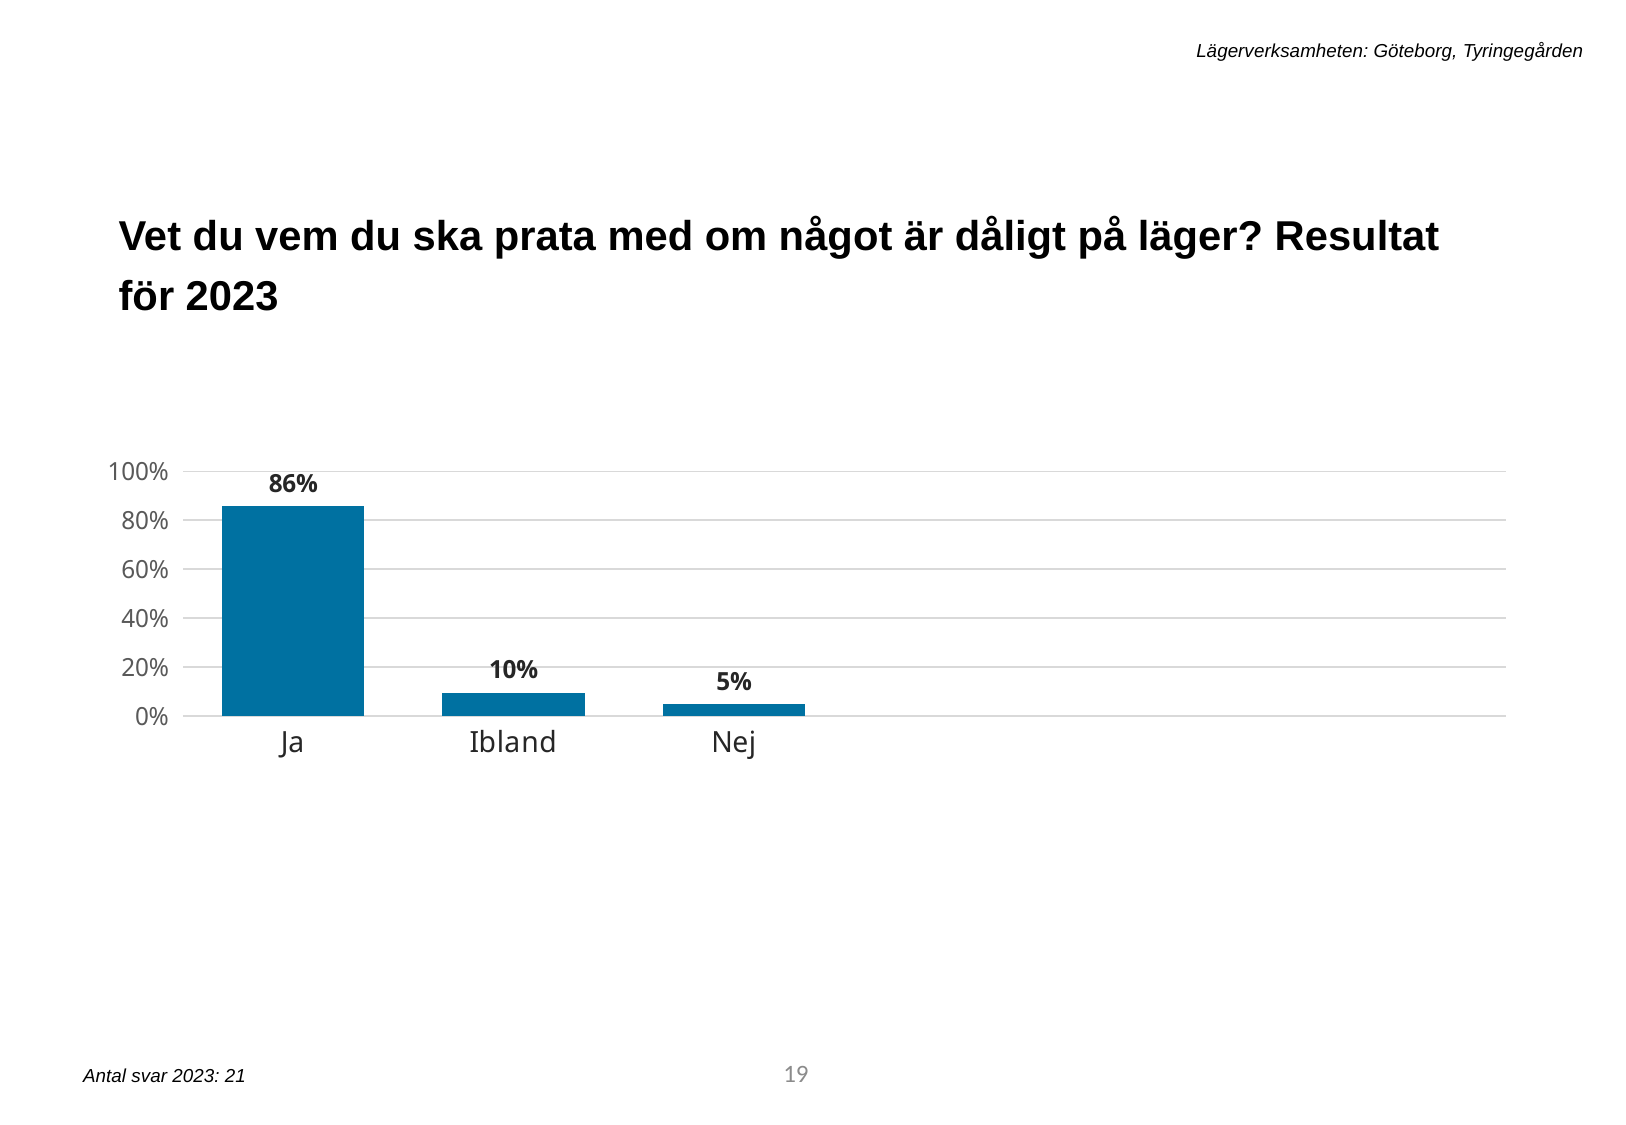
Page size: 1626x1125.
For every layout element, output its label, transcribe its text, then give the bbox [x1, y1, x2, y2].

text_box Lägerverksamheten: Göteborg, Tyringegården [269, 31, 1598, 69]
text_box Vet du vem du ska prata med om något är dåligt på läger? Resultat för 2023 [103, 191, 1514, 327]
text_box Antal svar 2023: 21 [68, 1056, 730, 1094]
chart [107, 380, 1518, 974]
slide_number 19 [458, 1042, 824, 1103]
